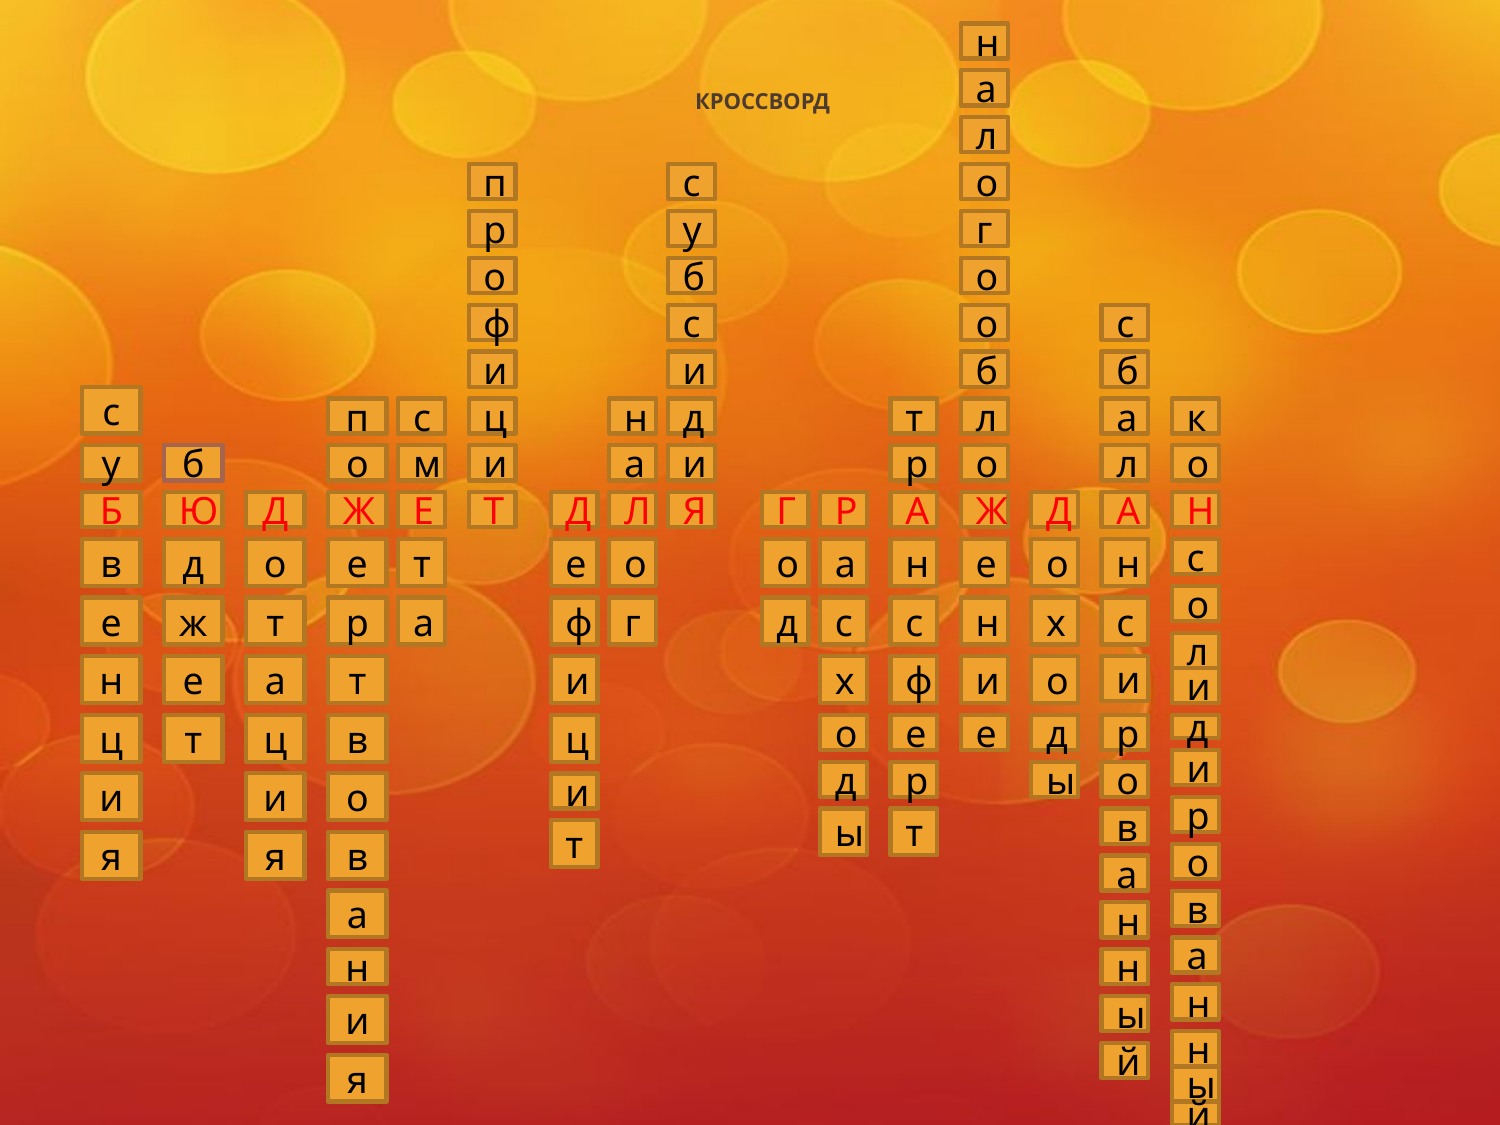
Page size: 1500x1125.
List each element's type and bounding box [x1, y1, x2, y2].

list [0, 0, 1500, 1125]
